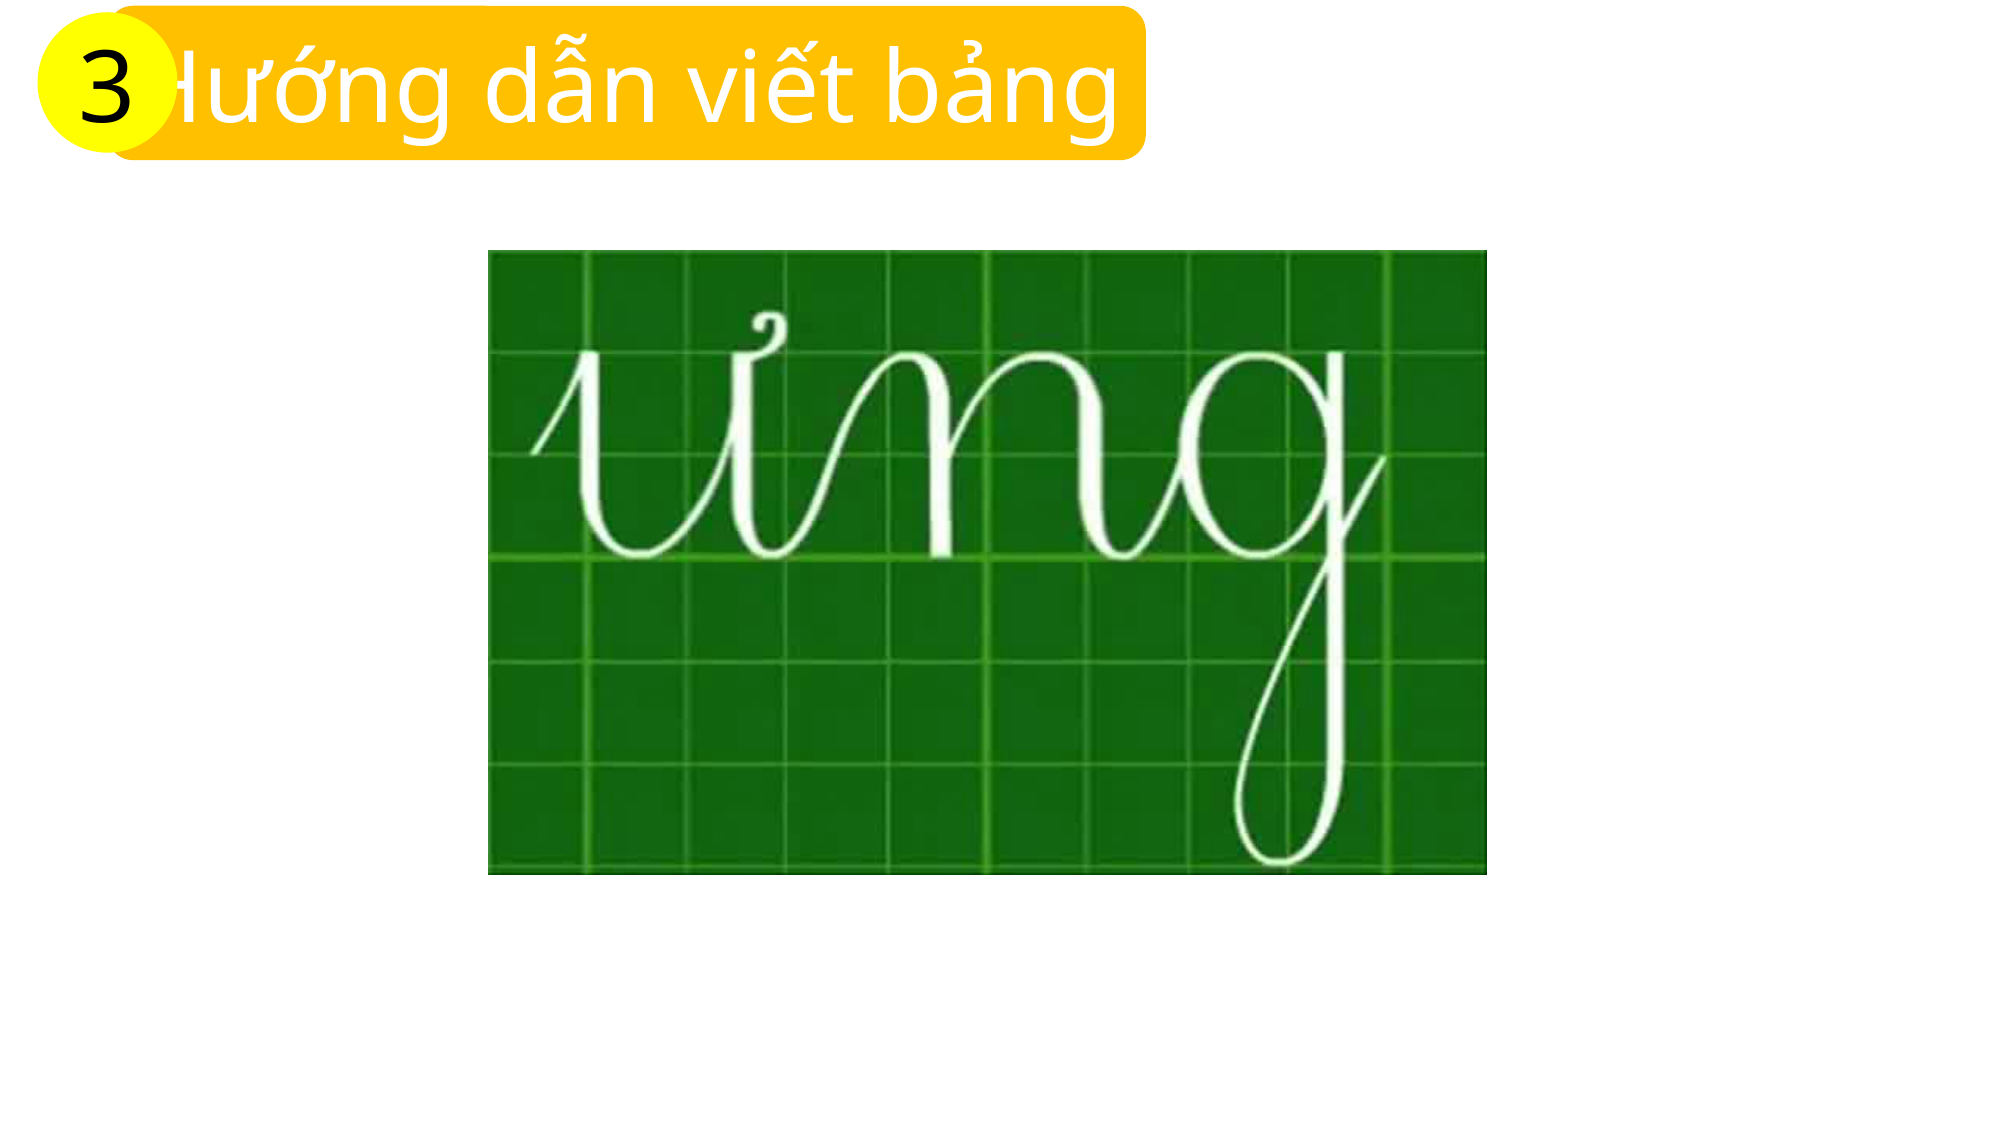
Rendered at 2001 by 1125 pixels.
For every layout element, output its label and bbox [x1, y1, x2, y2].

text_box [37, 5, 1147, 161]
text_box [487, 249, 1488, 876]
